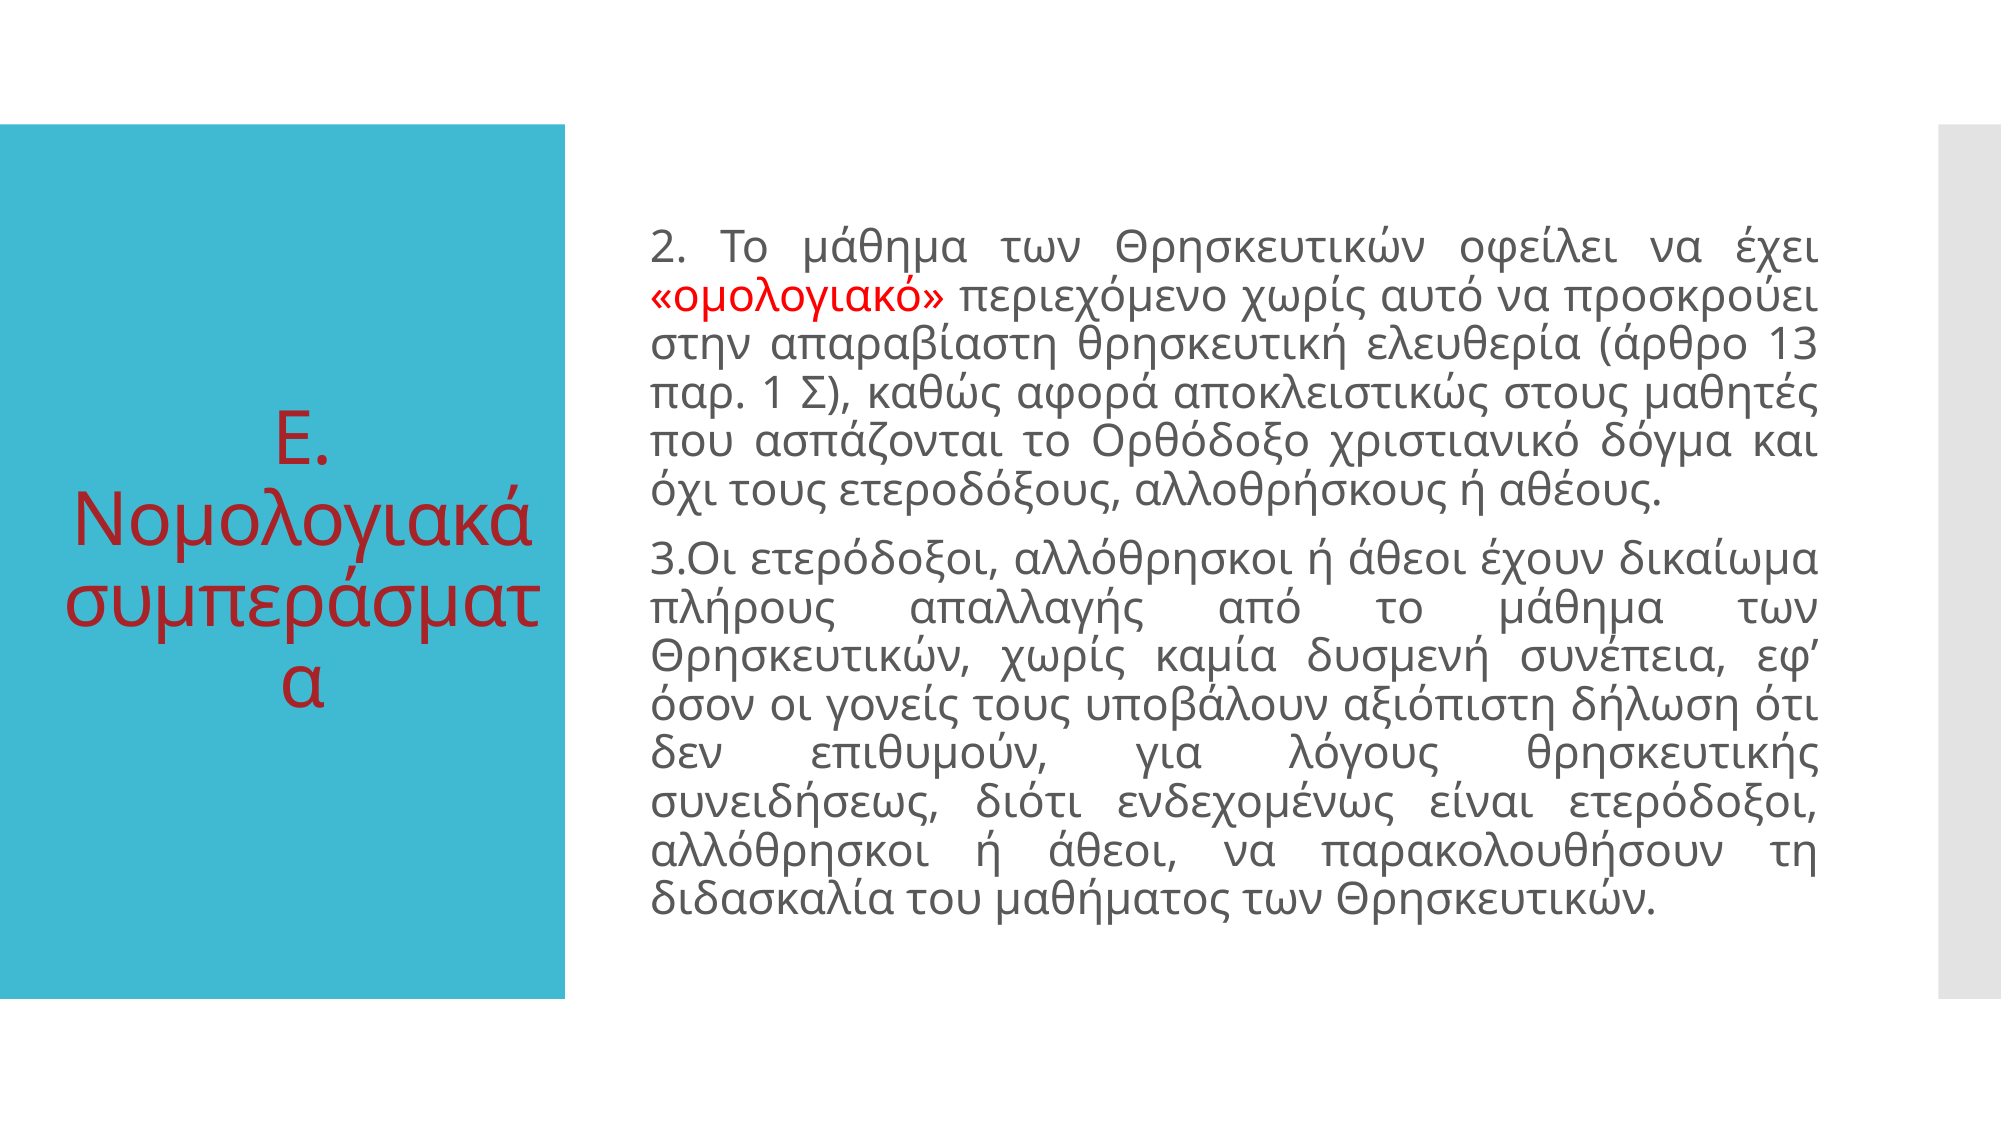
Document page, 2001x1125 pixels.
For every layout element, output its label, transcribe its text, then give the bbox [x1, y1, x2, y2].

list 2. Το μάθημα των Θρησκευτικών οφείλει να έχει «ομολογιακό» περιεχόμενο χωρίς αυτό να προσκρούει στην απαραβίαστη θρησκευτική ελευθερία (άρθρο 13 παρ. 1 Σ), καθώς αφορά αποκλειστικώς στους μαθητές που ασπάζονται το Ορθόδοξο χριστιανικό δόγμα και όχι τους ετεροδόξους, αλλοθρήσκους ή αθέους. 3.Οι ετερόδοξοι, αλλόθρησκοι ή άθεοι έχουν δικαίωμα πλήρους απαλλαγής από το μάθημα των Θρησκευτικών, χωρίς καμία δυσμενή συνέπεια, εφ’ όσον οι γονείς τους υποβάλουν αξιόπιστη δήλωση ότι δεν επιθυμούν, για λόγους θρησκευτικής συνειδήσεως, διότι ενδεχομένως είναι ετερόδοξοι, αλλόθρησκοι ή άθεοι, να παρακολουθήσουν τη διδασκαλία του μαθήματος των Θρησκευτικών. [634, 141, 1835, 982]
title Ε. Noμολογιακά συμπεράσματα [41, 184, 563, 940]
